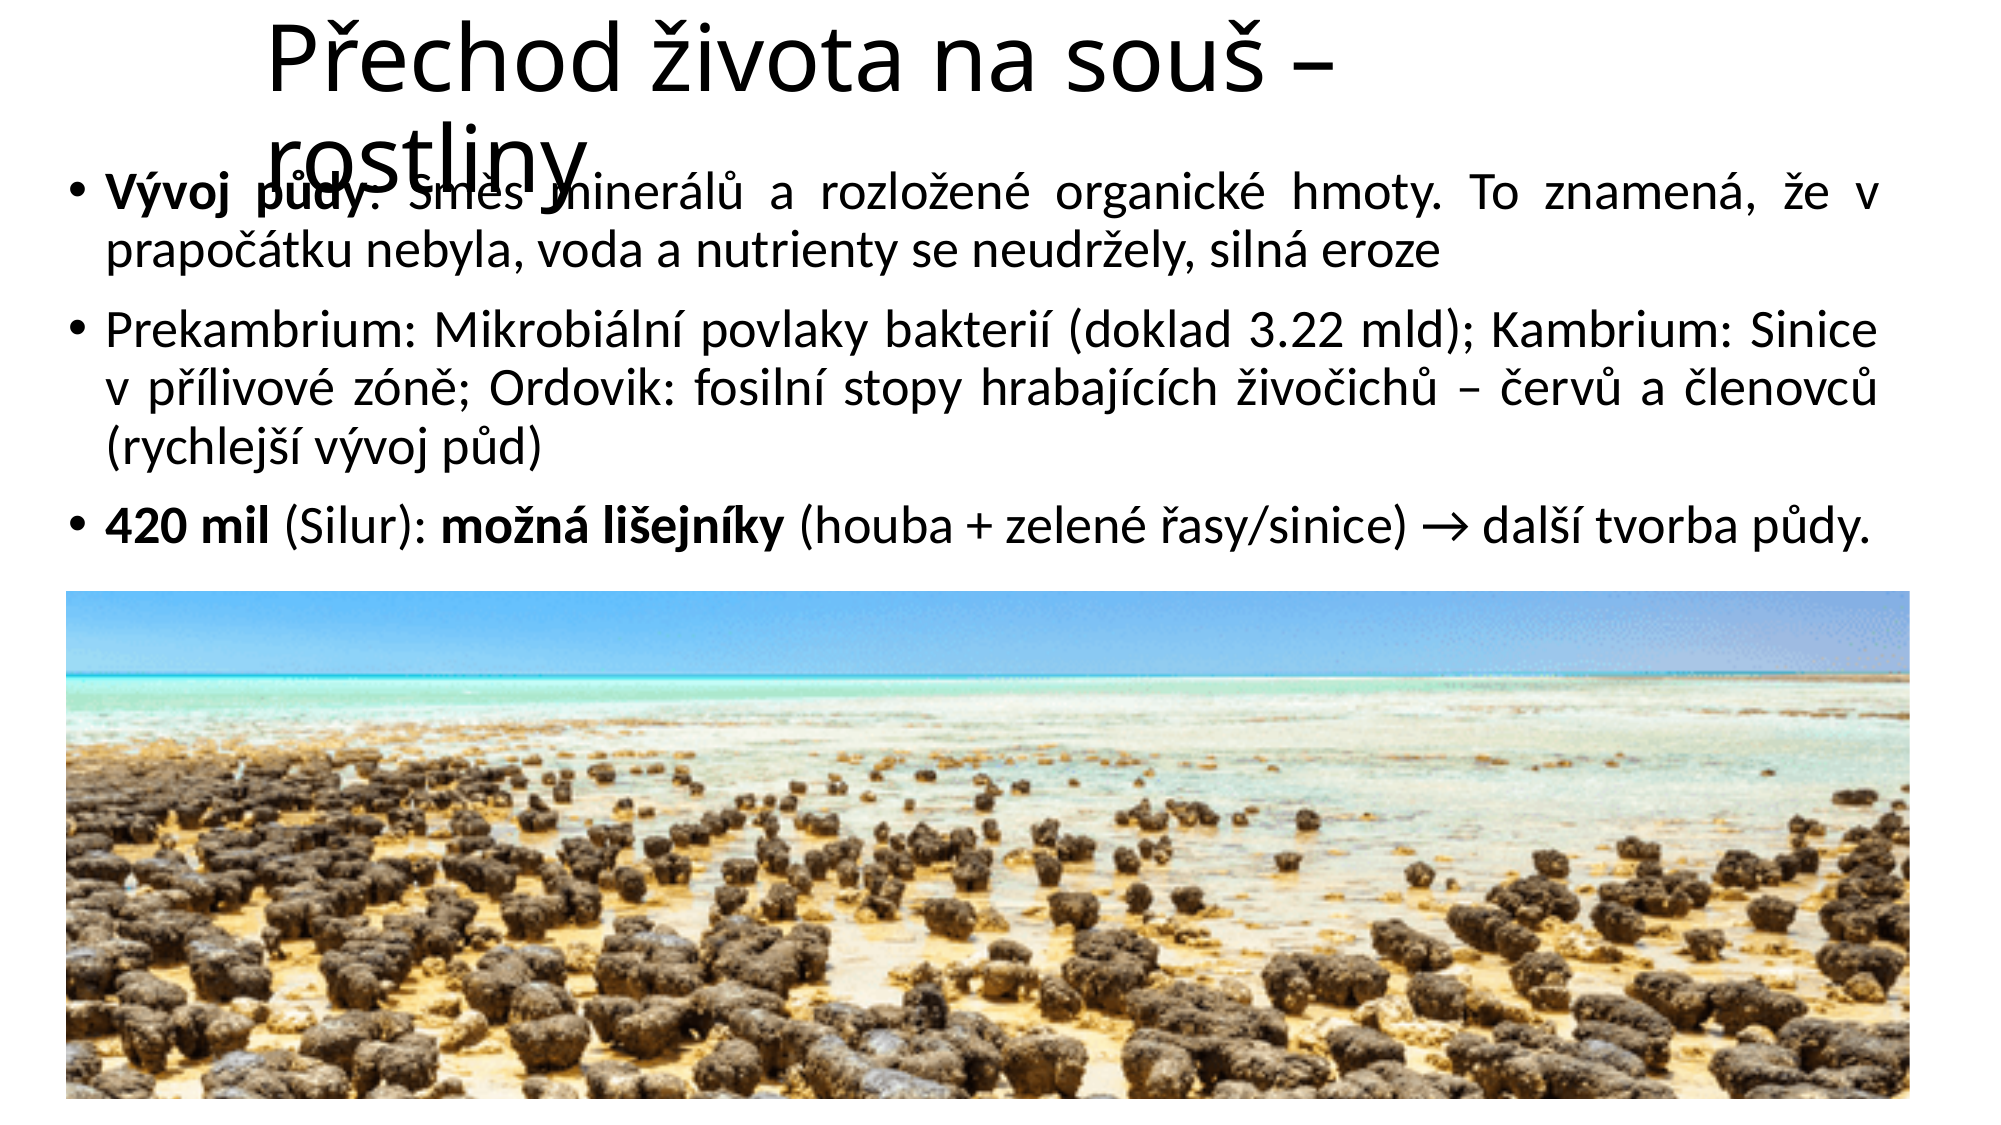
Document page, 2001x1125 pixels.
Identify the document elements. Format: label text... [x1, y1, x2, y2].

title Přechod života na souš – rostliny [249, 3, 1671, 155]
picture [65, 591, 1910, 1099]
list Vývoj půdy: Směs minerálů a rozložené organické hmoty. To znamená, že v prapočátku nebyla, voda a nutrienty se neudržely, silná eroze Prekambrium: Mikrobiální povlaky bakterií (doklad 3.22 mld); Kambrium: Sinice v přílivové zóně; Ordovik: fosilní stopy hrabajících živočichů – červů a členovců (rychlejší vývoj půd) 420 mil (Silur): možná lišejníky (houba + zelené řasy/sinice) → další tvorba půdy. [53, 155, 1897, 970]
